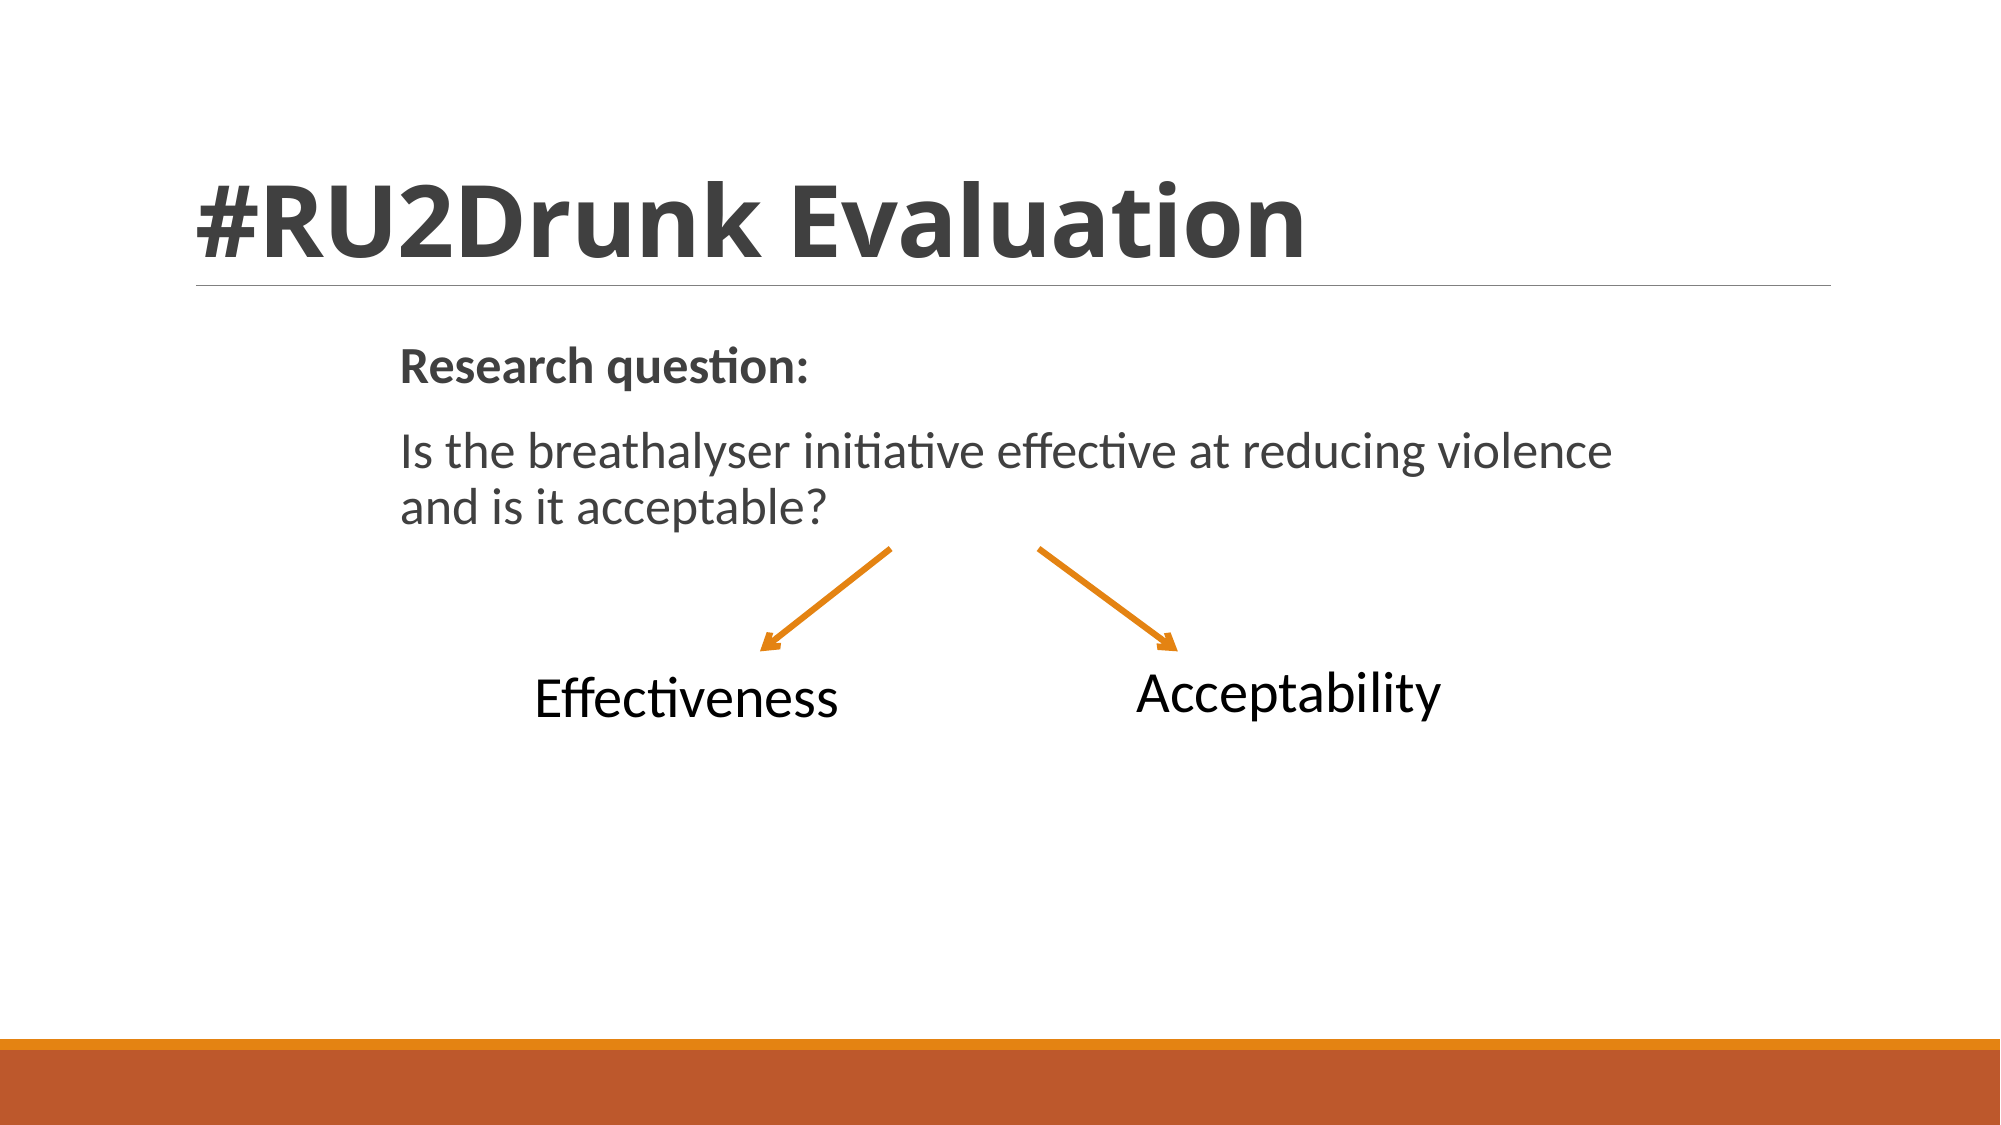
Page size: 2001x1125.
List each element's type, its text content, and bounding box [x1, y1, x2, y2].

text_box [1038, 547, 1179, 652]
title #RU2Drunk Evaluation [180, 47, 1830, 285]
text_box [759, 547, 892, 652]
list Research question: Is the breathalyser initiative effective at reducing violence and is it acceptable? [384, 330, 1623, 991]
text_box Acceptability [1121, 647, 1559, 732]
text_box Effectiveness [519, 651, 957, 737]
